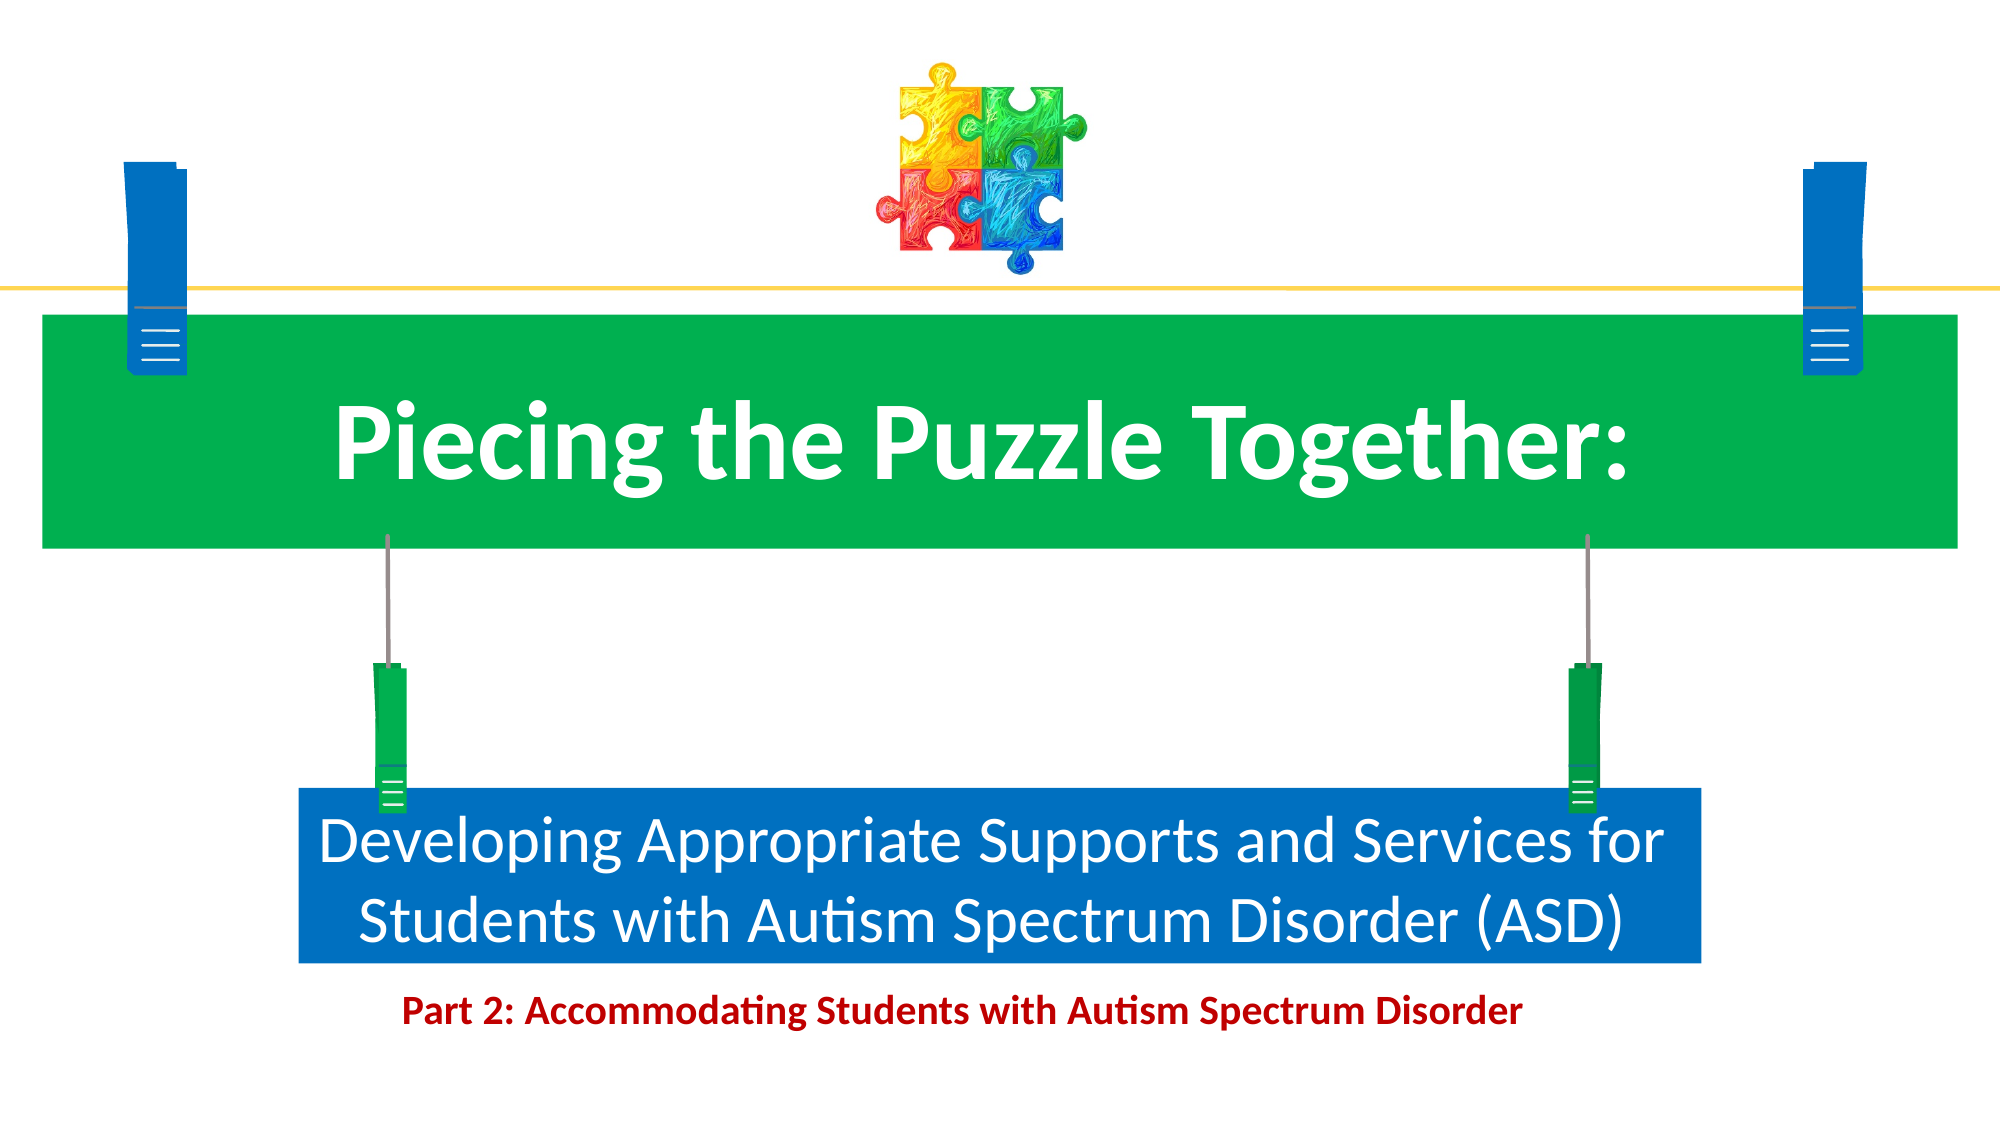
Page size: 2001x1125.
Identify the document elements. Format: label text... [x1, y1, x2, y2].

text_box [0, 289, 123, 462]
text_box Part 2: Accommodating Students with Autism Spectrum Disorder [357, 975, 1569, 1041]
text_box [42, 314, 1958, 964]
picture [868, 59, 1094, 278]
text_box [187, 289, 1803, 314]
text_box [123, 161, 187, 376]
text_box [0, 0, 2000, 288]
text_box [1803, 161, 1867, 376]
text_box [1867, 289, 2000, 462]
